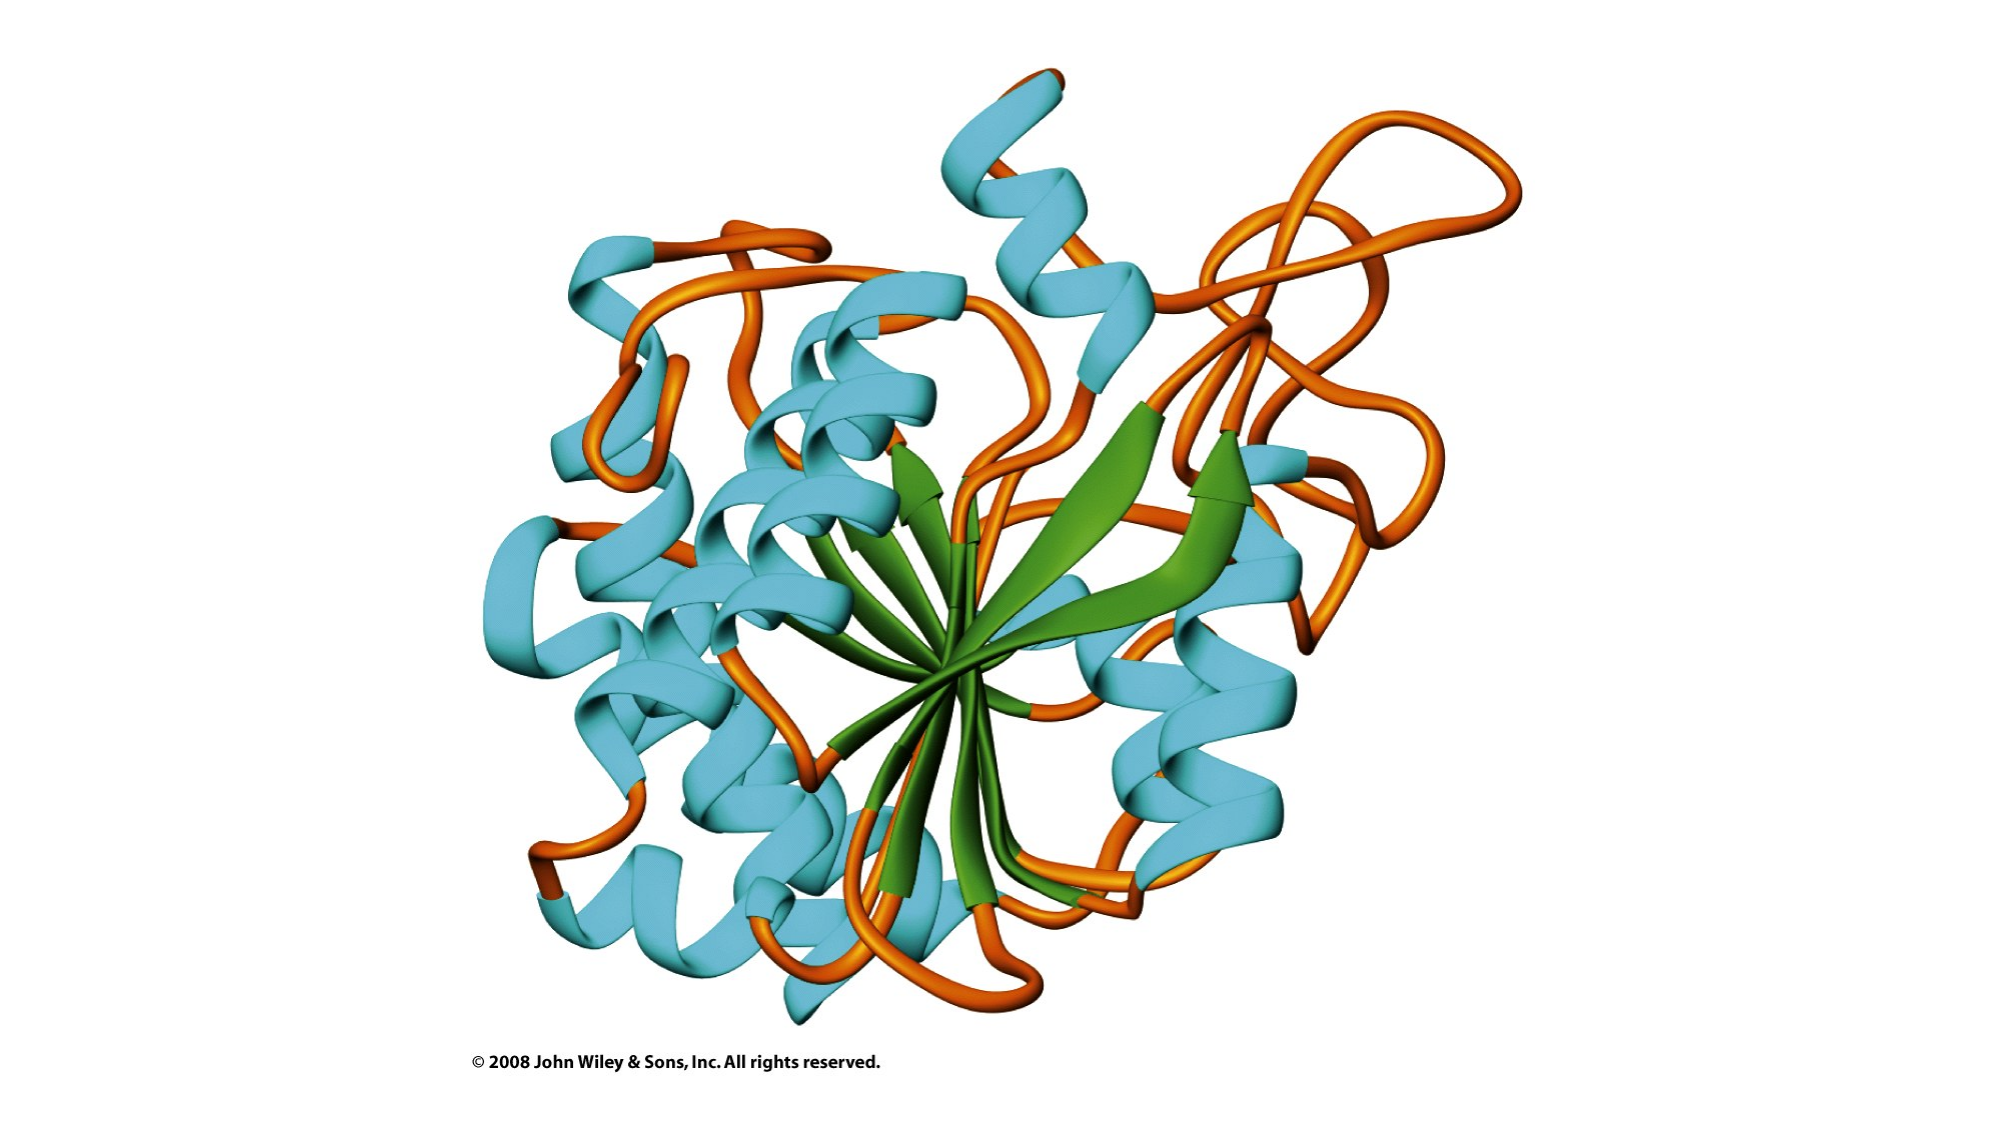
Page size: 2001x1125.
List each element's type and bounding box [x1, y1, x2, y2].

picture [462, 52, 1541, 1076]
